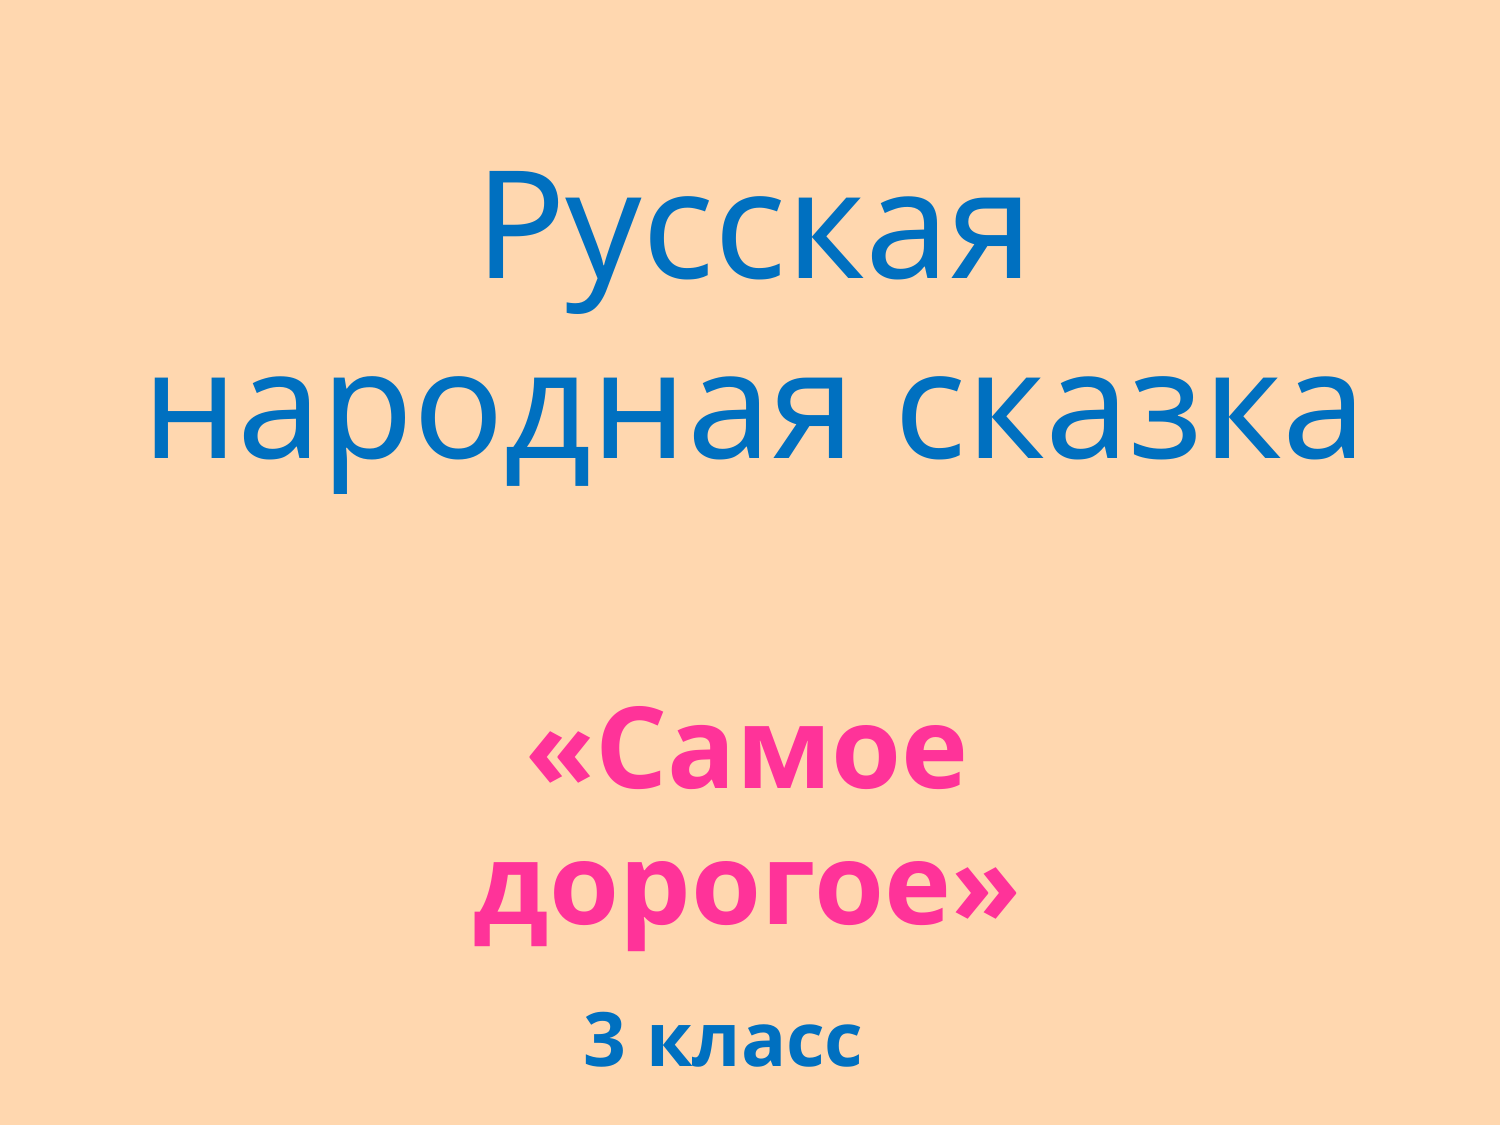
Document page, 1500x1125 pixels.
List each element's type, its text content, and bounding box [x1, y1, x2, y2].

subtitle «Самое дорогое» [222, 667, 1273, 956]
text_box 3 класс [569, 984, 879, 1090]
title Русская народная сказка [117, 187, 1393, 429]
